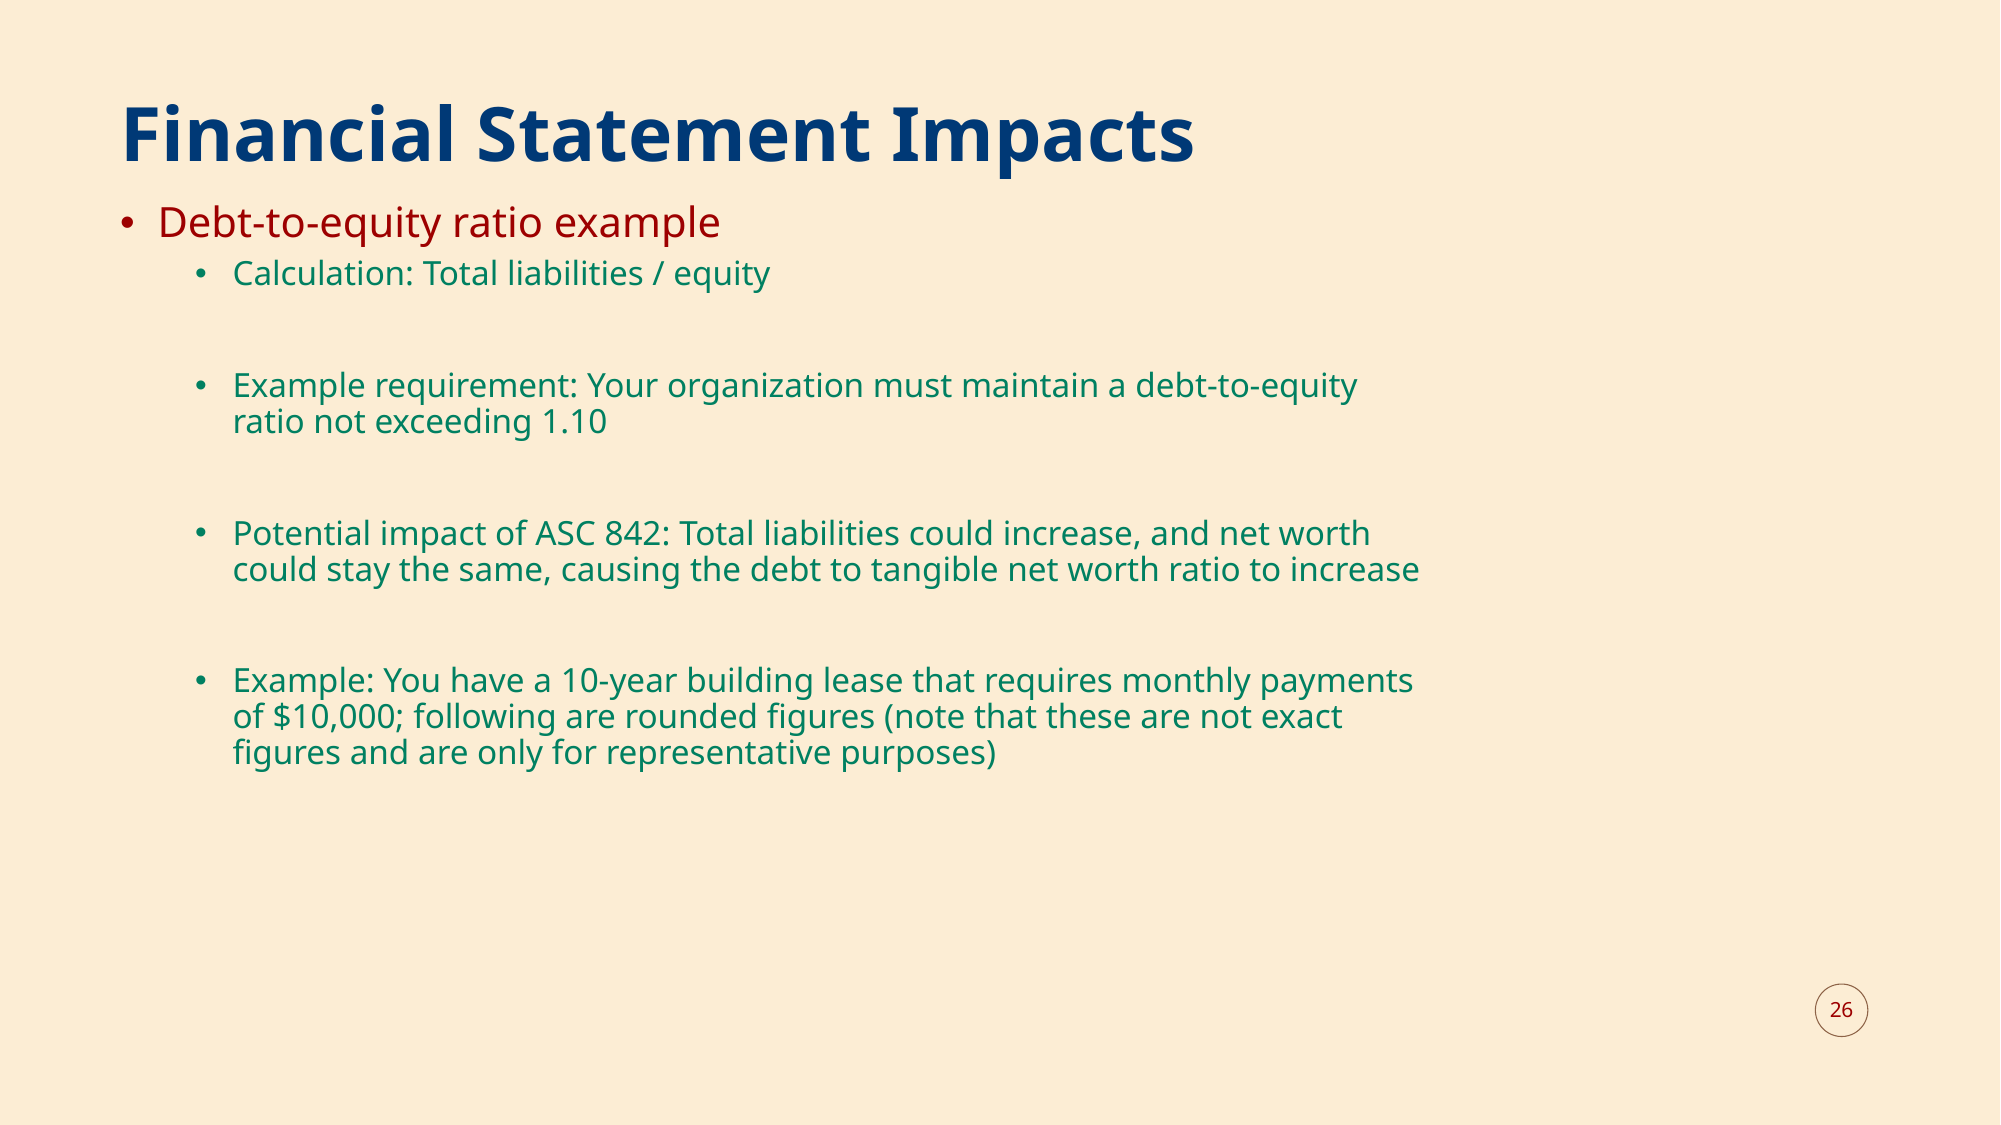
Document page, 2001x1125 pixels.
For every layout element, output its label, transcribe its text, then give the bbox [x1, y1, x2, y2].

slide_number 26 [1811, 980, 1872, 1041]
title Financial Statement Impacts [105, 87, 1448, 188]
list Debt-to-equity ratio example Calculation: Total liabilities / equity Example requirement: Your organization must maintain a debt-to-equity ratio not exceeding 1.10 Potential impact of ASC 842: Total liabilities could increase, and net worth could stay the same, causing the debt to tangible net worth ratio to increase Example: You have a 10-year building lease that requires monthly payments of $10,000; following are rounded figures (note that these are not exact figures and are only for representative purposes) [105, 194, 1448, 931]
